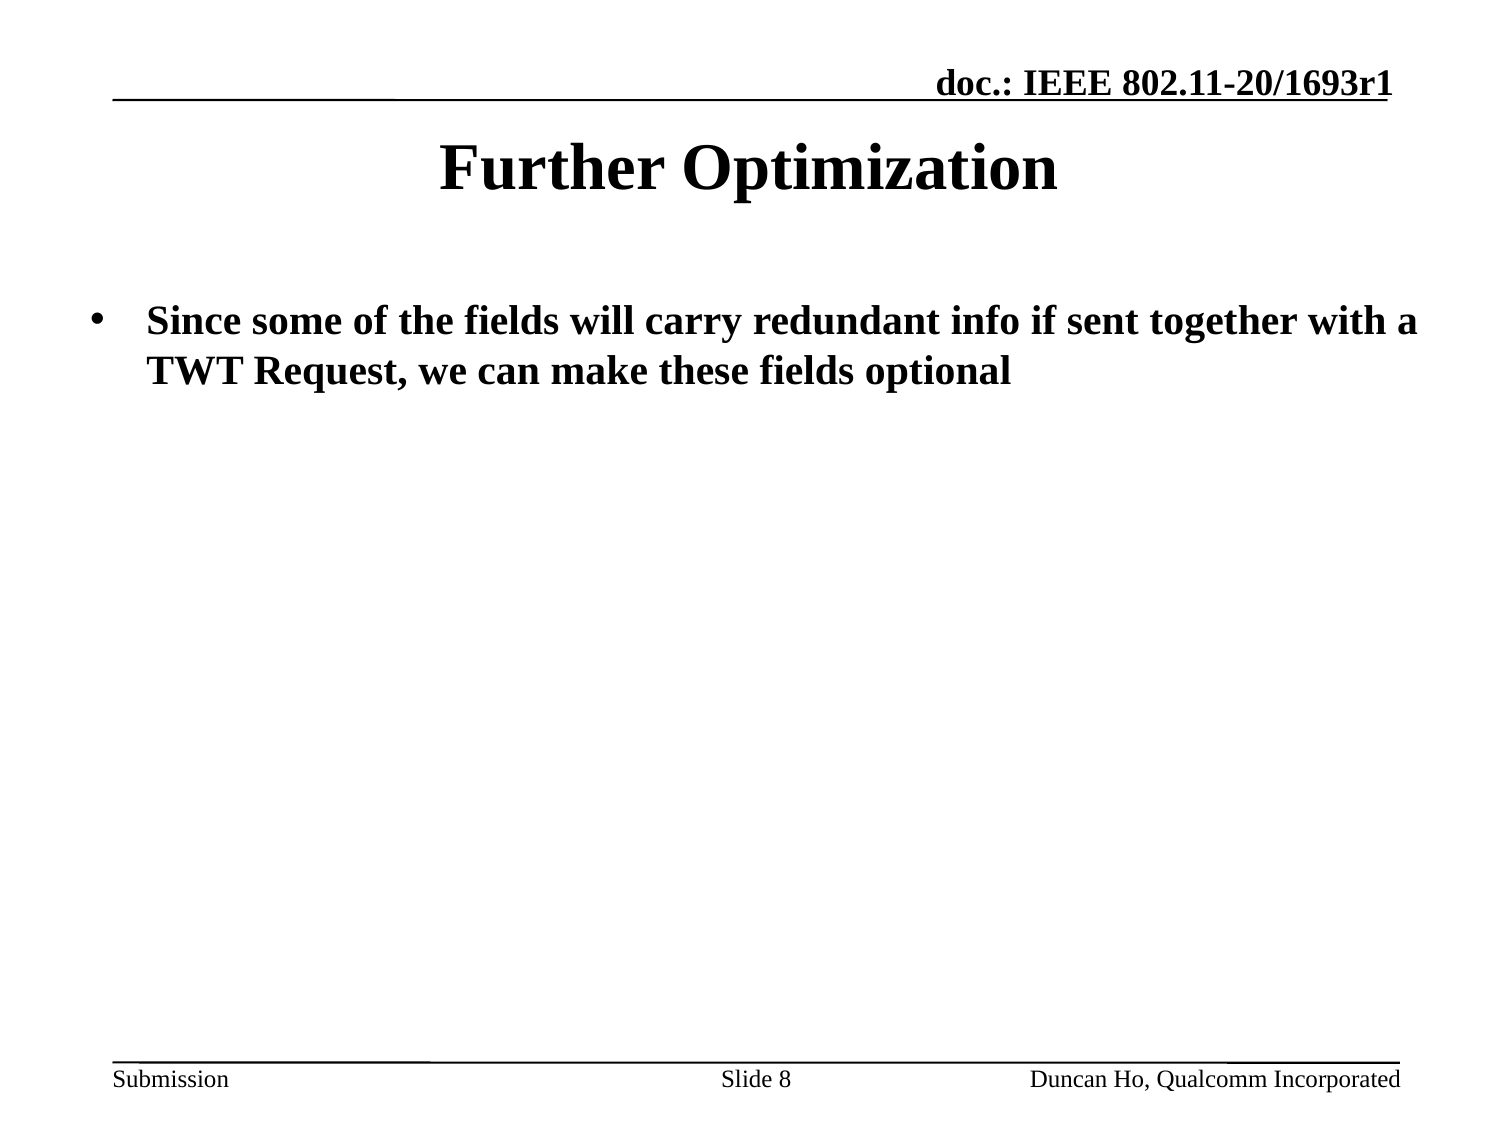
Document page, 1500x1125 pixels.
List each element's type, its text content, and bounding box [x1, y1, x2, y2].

footer Duncan Ho, Qualcomm Incorporated [902, 1061, 1402, 1093]
slide_number Slide 8 [712, 1061, 800, 1123]
list Since some of the fields will carry redundant info if sent together with a TWT Request, we can make these fields optional [74, 284, 1455, 988]
title Further Optimization [112, 112, 1388, 213]
